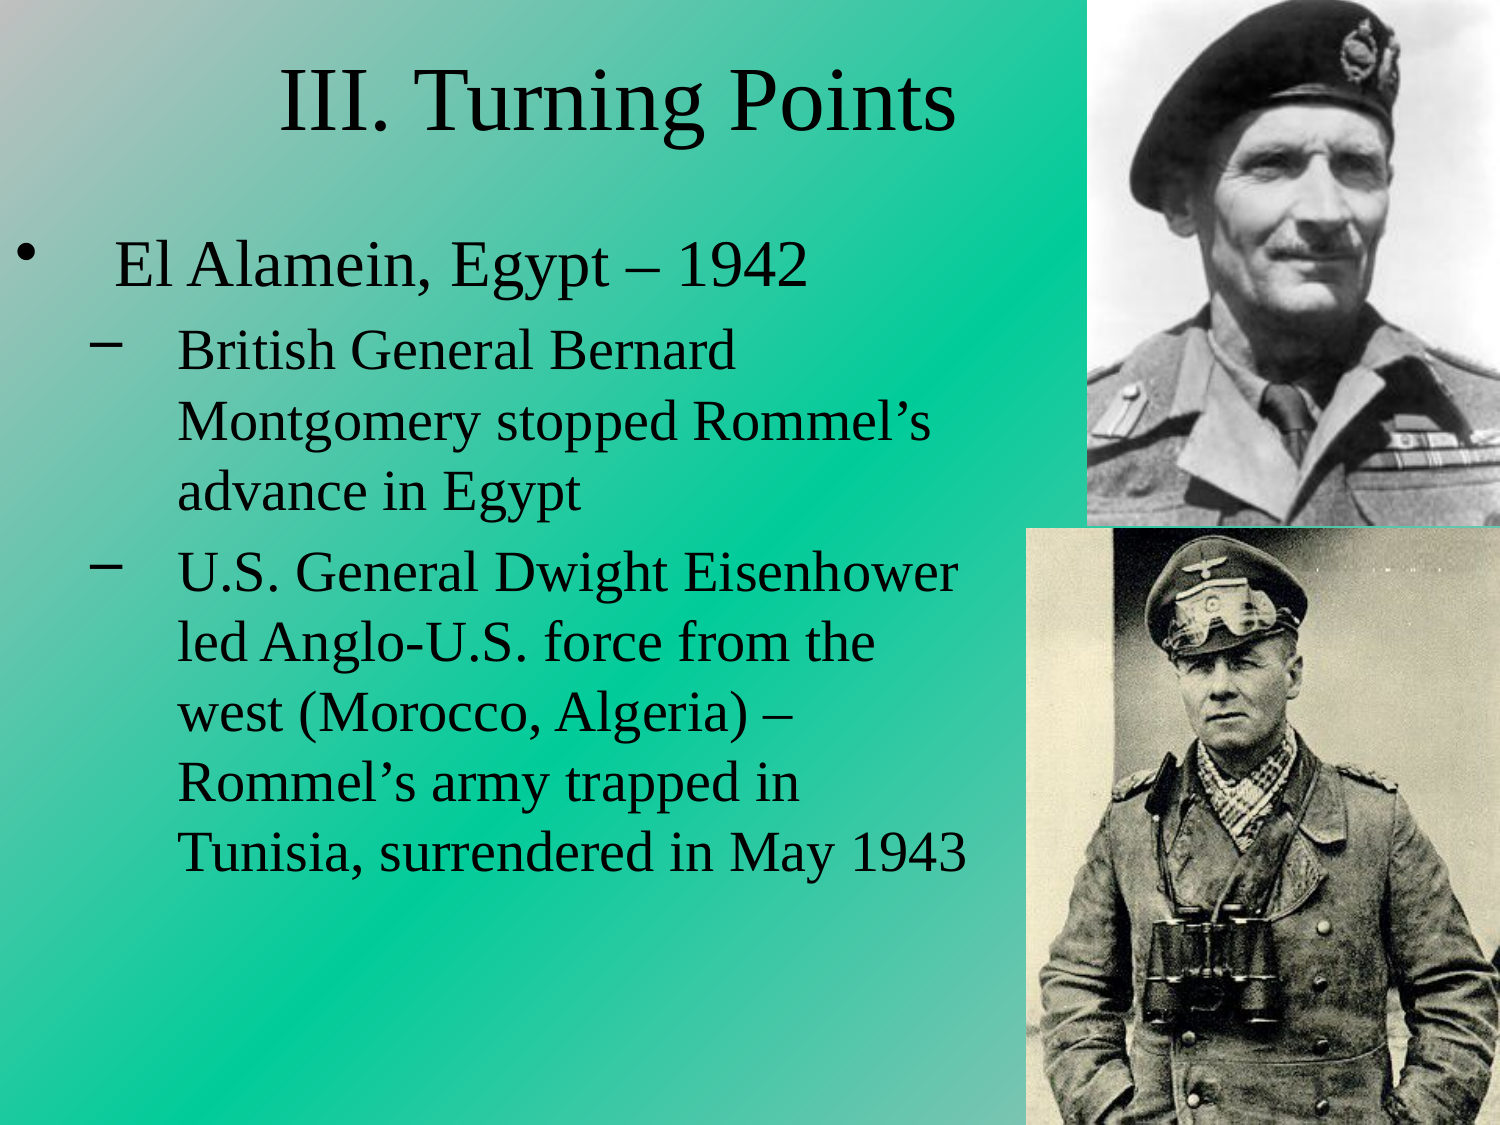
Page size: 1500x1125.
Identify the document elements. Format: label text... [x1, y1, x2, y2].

picture [1026, 0, 1500, 1125]
list El Alamein, Egypt – 1942 British General Bernard Montgomery stopped Rommel’s advance in Egypt U.S. General Dwight Eisenhower led Anglo-U.S. force from the west (Morocco, Algeria) – Rommel’s army trapped in Tunisia, surrendered in May 1943 [0, 212, 988, 1125]
title III. Turning Points [112, 0, 1085, 188]
